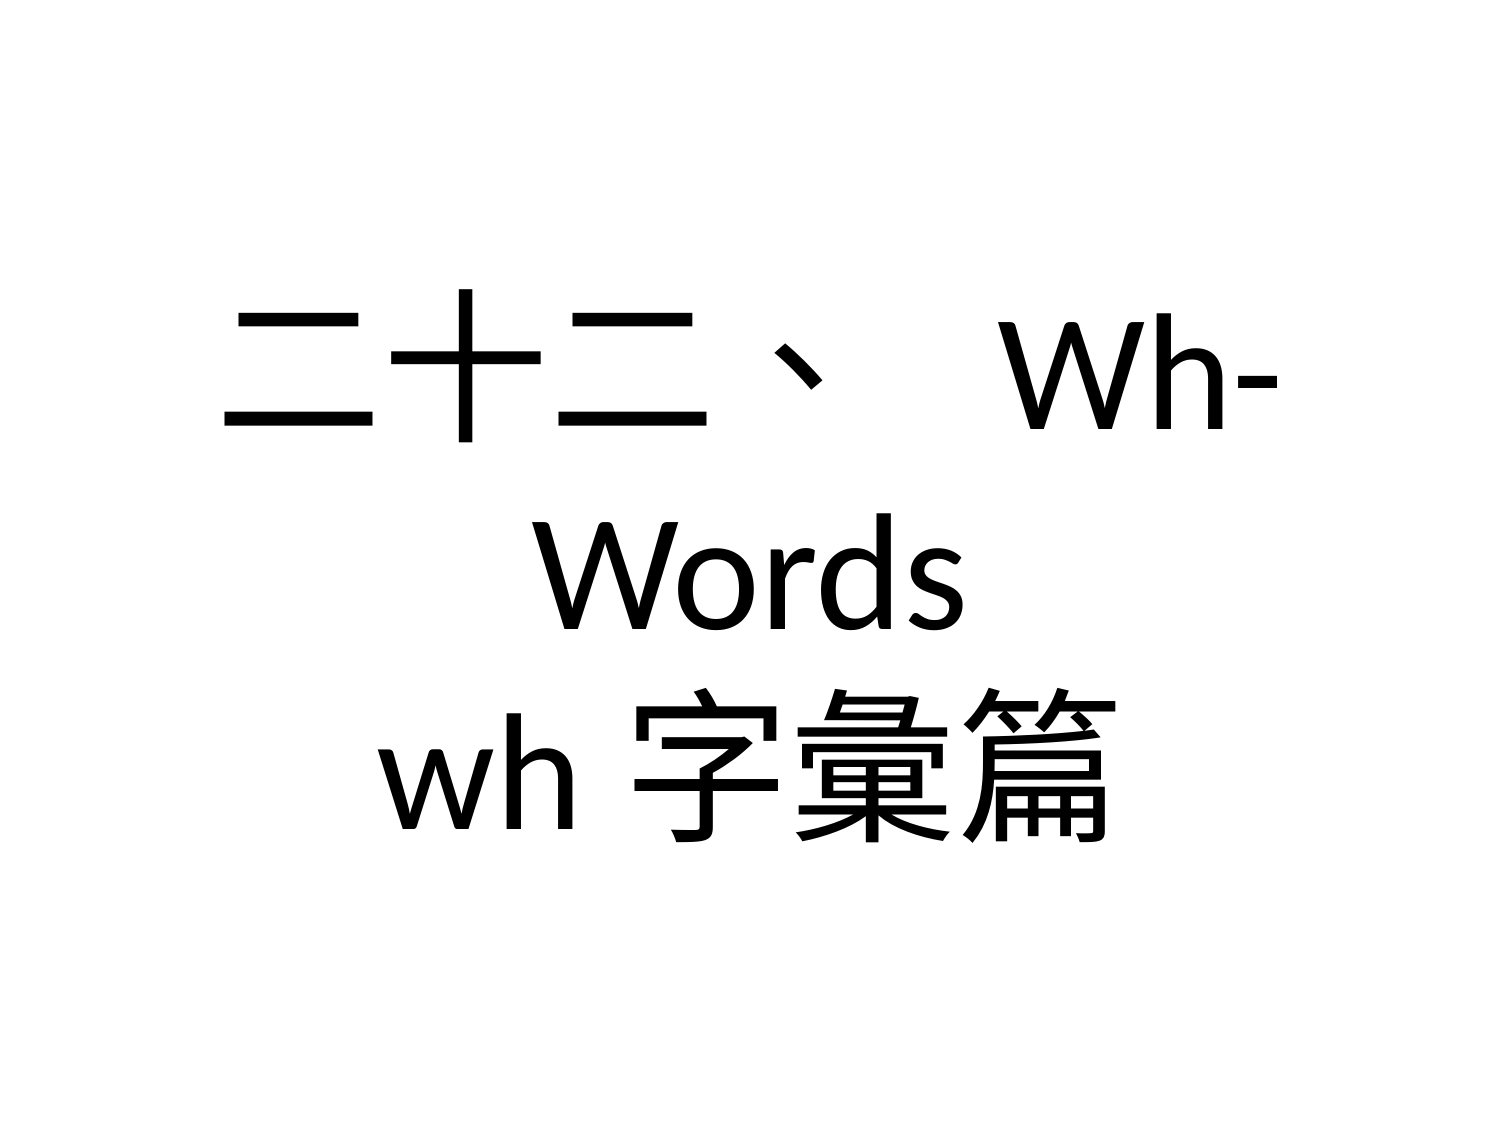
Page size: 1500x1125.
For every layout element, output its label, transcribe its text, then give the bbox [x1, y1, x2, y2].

title 二十二、 Wh-Words wh字彙篇 [0, 0, 1500, 1125]
